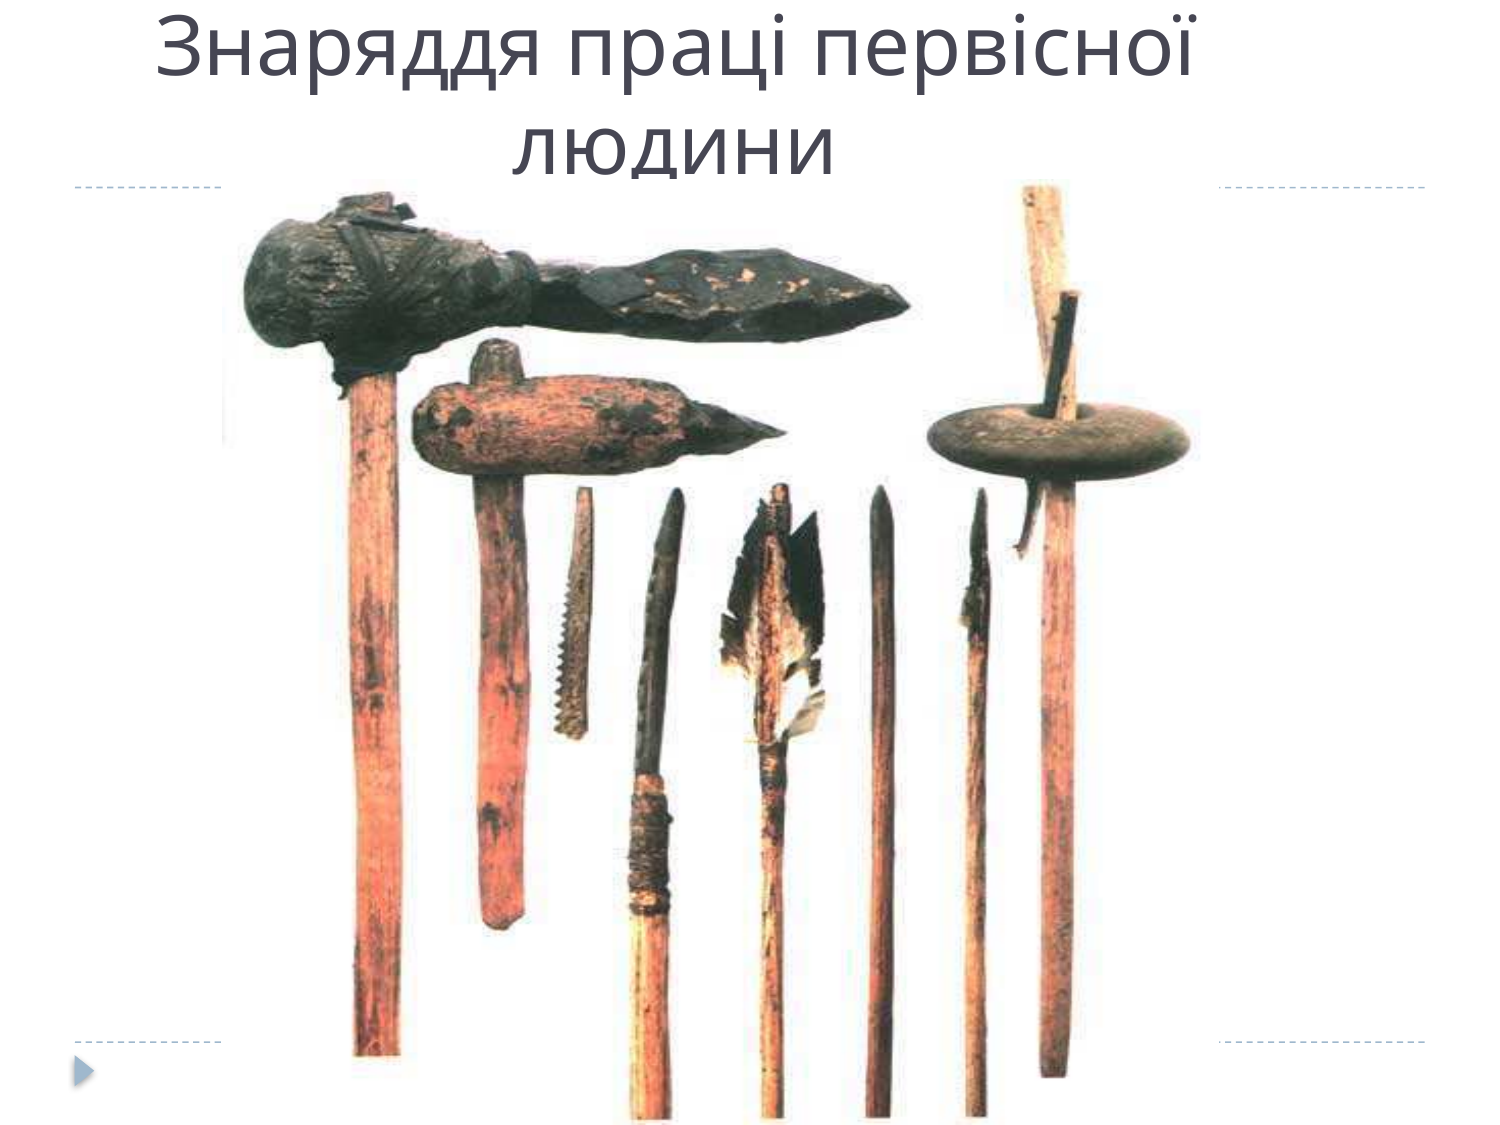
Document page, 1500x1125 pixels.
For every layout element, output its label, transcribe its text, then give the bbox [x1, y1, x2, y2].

title Знаряддя праці первісної людини [82, 35, 1270, 200]
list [222, 178, 1219, 1125]
